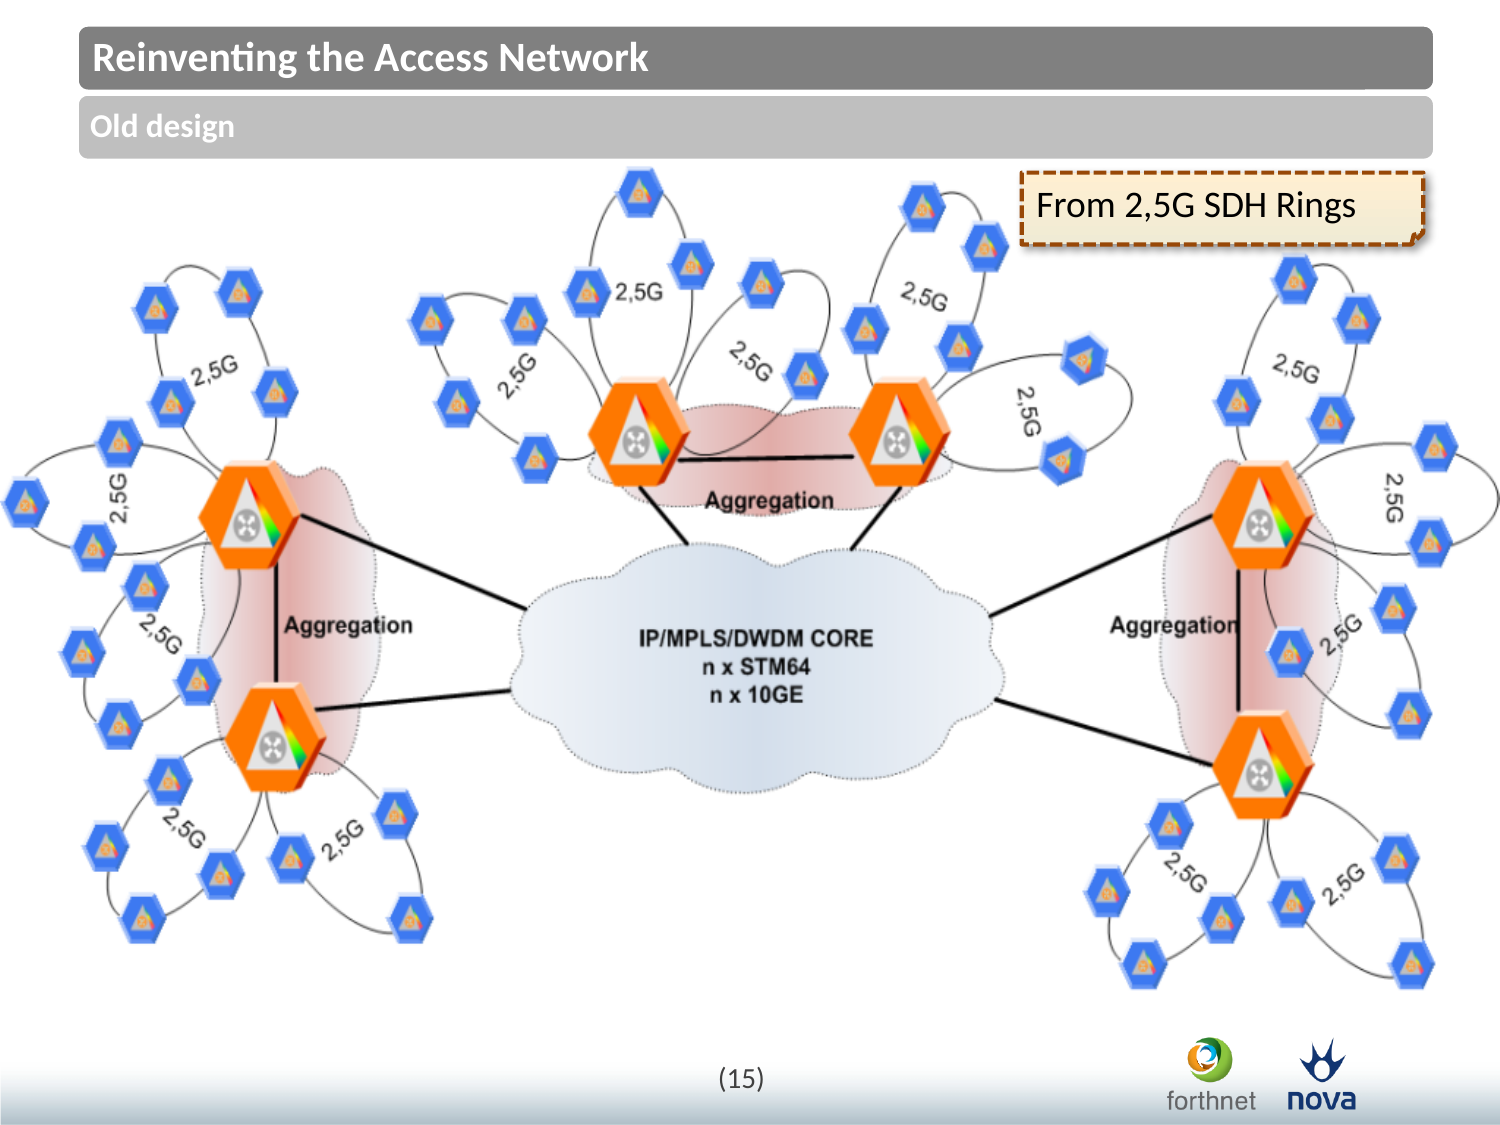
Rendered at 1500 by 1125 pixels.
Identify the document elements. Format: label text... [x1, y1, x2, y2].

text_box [76, 24, 1436, 162]
picture [0, 165, 1500, 994]
slide_number (15) [703, 1046, 1054, 1107]
picture [2, 1010, 1500, 1125]
